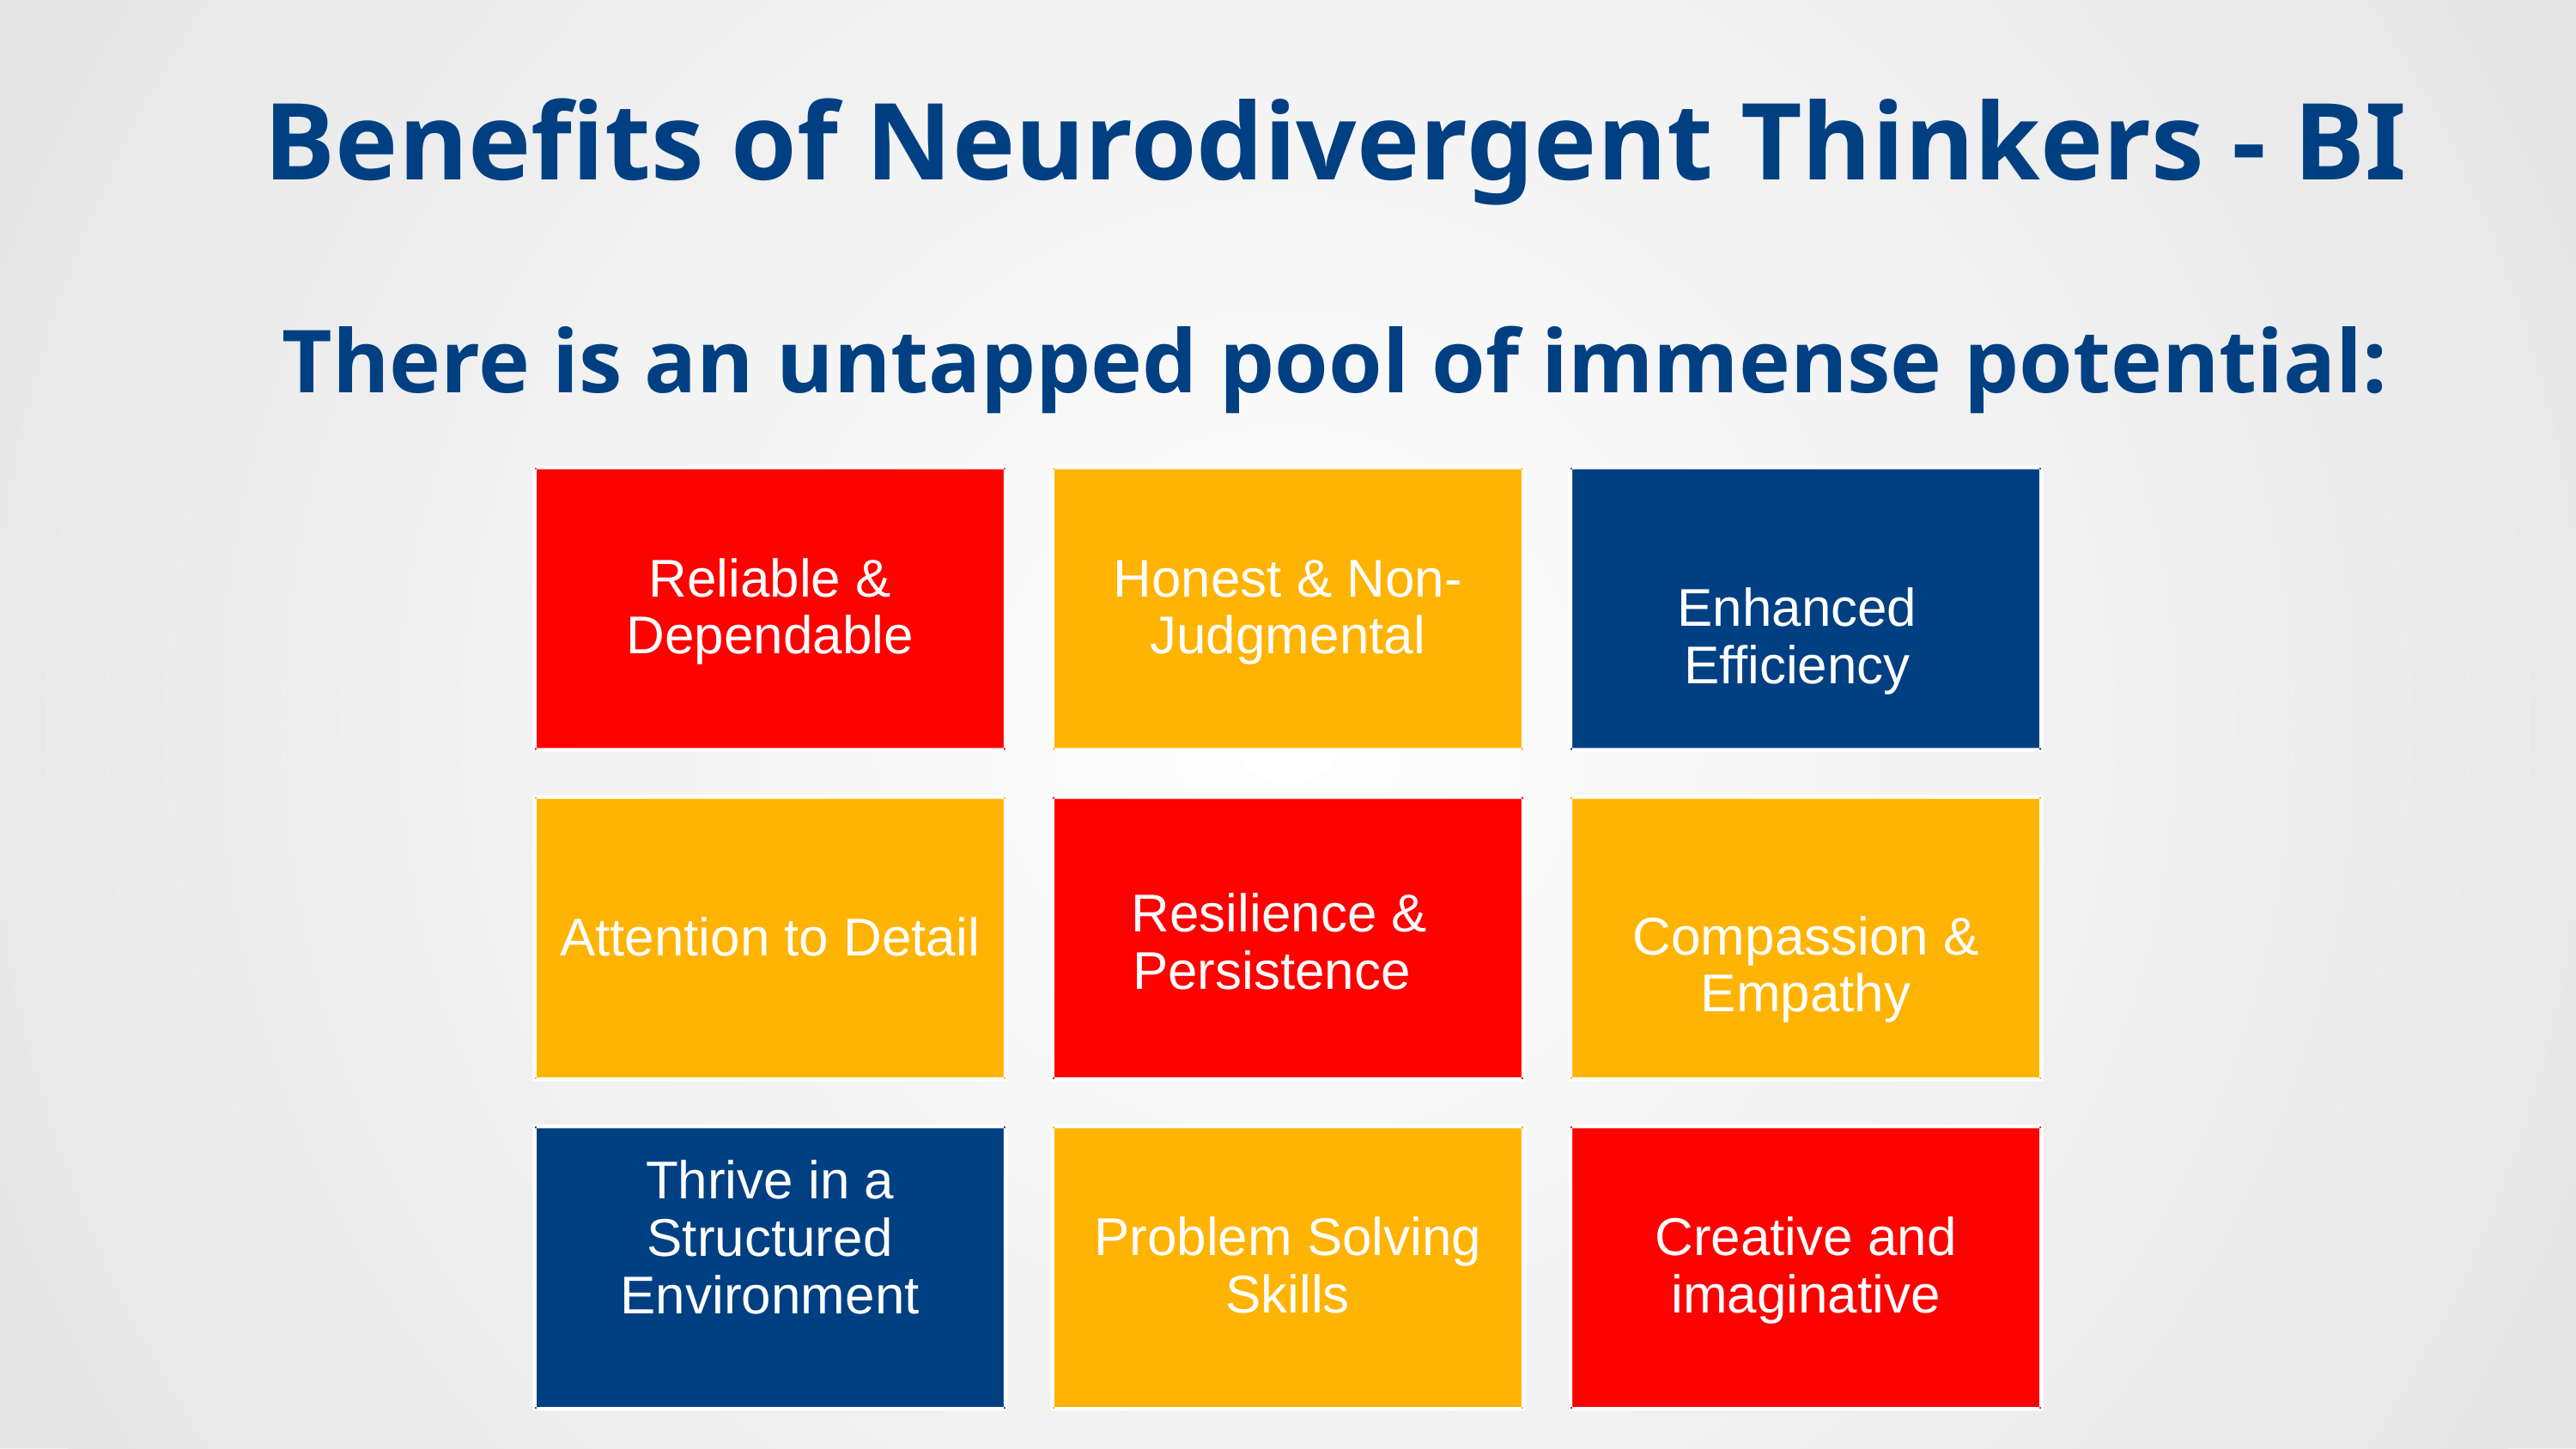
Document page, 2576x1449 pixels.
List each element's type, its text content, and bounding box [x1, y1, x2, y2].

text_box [1050, 1124, 1526, 1411]
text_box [1568, 794, 2044, 1082]
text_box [1568, 1124, 2044, 1411]
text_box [532, 794, 1008, 1082]
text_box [532, 1124, 1008, 1411]
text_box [1050, 465, 1526, 752]
text_box Benefits of Neurodivergent Thinkers - BI There is an untapped pool of immense potential: [178, 86, 2494, 410]
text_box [1050, 794, 1526, 1082]
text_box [1568, 465, 2044, 752]
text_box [532, 465, 1008, 752]
